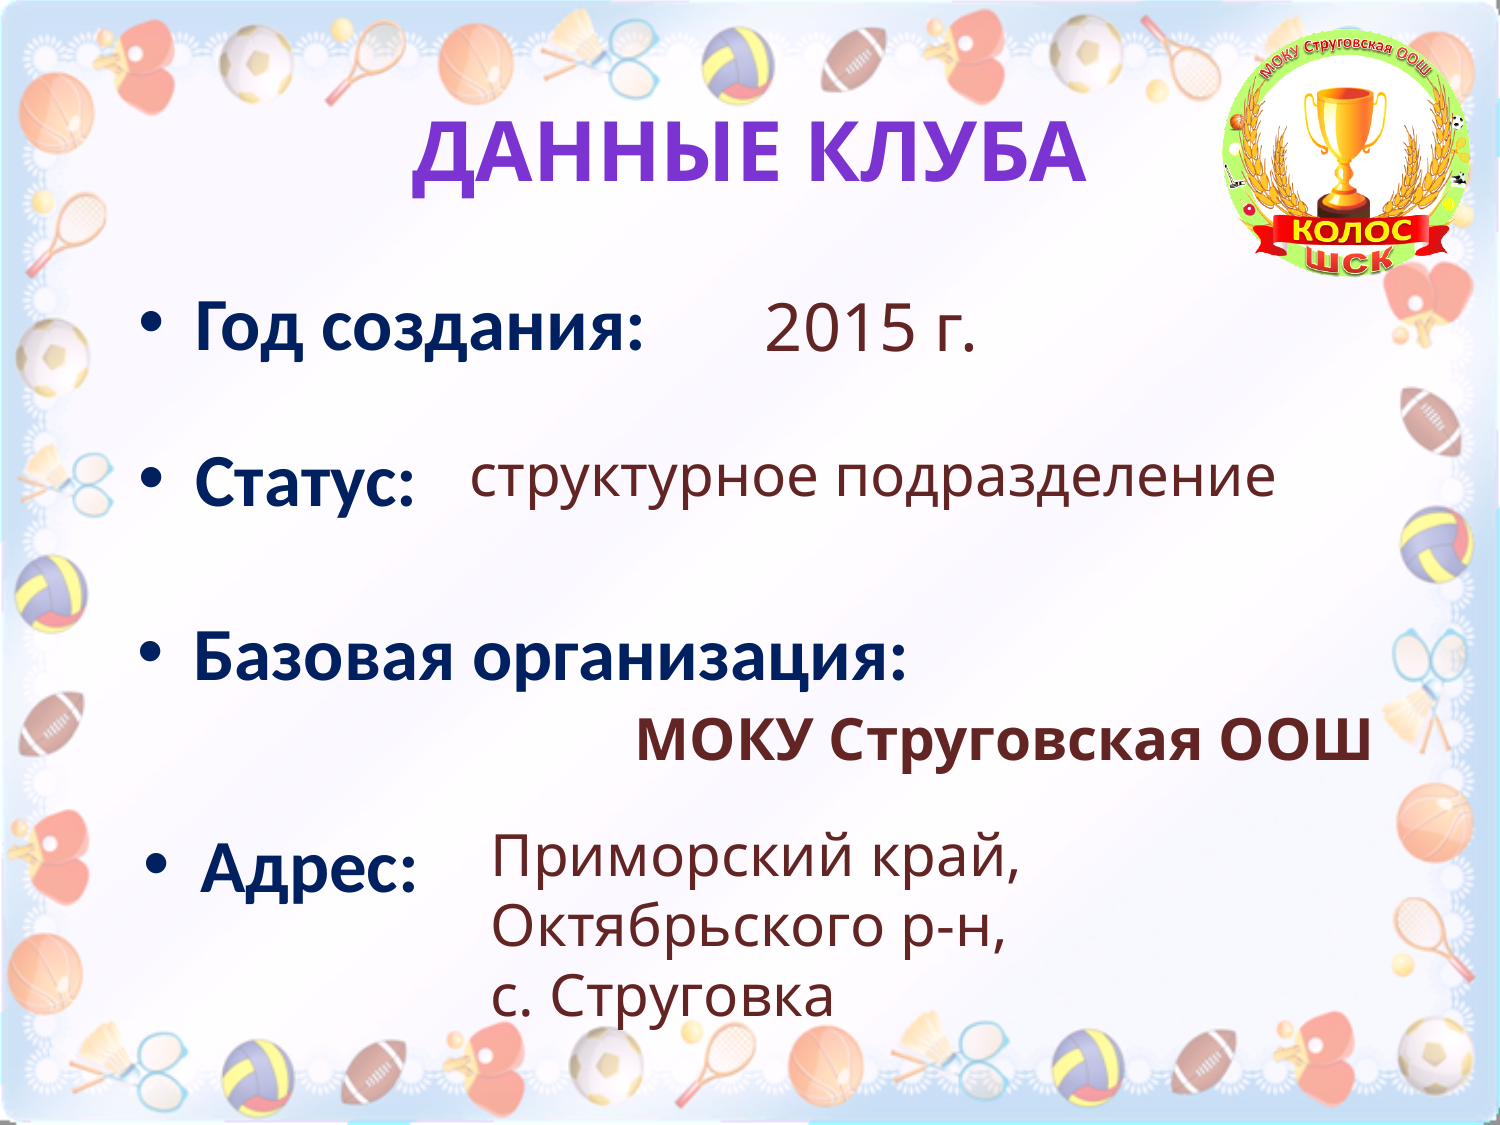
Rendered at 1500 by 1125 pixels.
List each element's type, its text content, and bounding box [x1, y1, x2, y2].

text_box МОКУ Струговская ООШ [620, 695, 1448, 780]
picture [1222, 28, 1471, 280]
text_box Базовая организация: [122, 597, 944, 698]
text_box Адрес: [128, 810, 476, 910]
text_box 2015 г. [749, 277, 1076, 373]
text_box Статус: [123, 423, 480, 523]
text_box данные клуба [41, 54, 1217, 243]
text_box структурное подразделение [454, 430, 1434, 516]
list Год создания: [123, 267, 681, 367]
text_box Приморский край, Октябрьского р-н, с. Струговка [476, 810, 1196, 1036]
